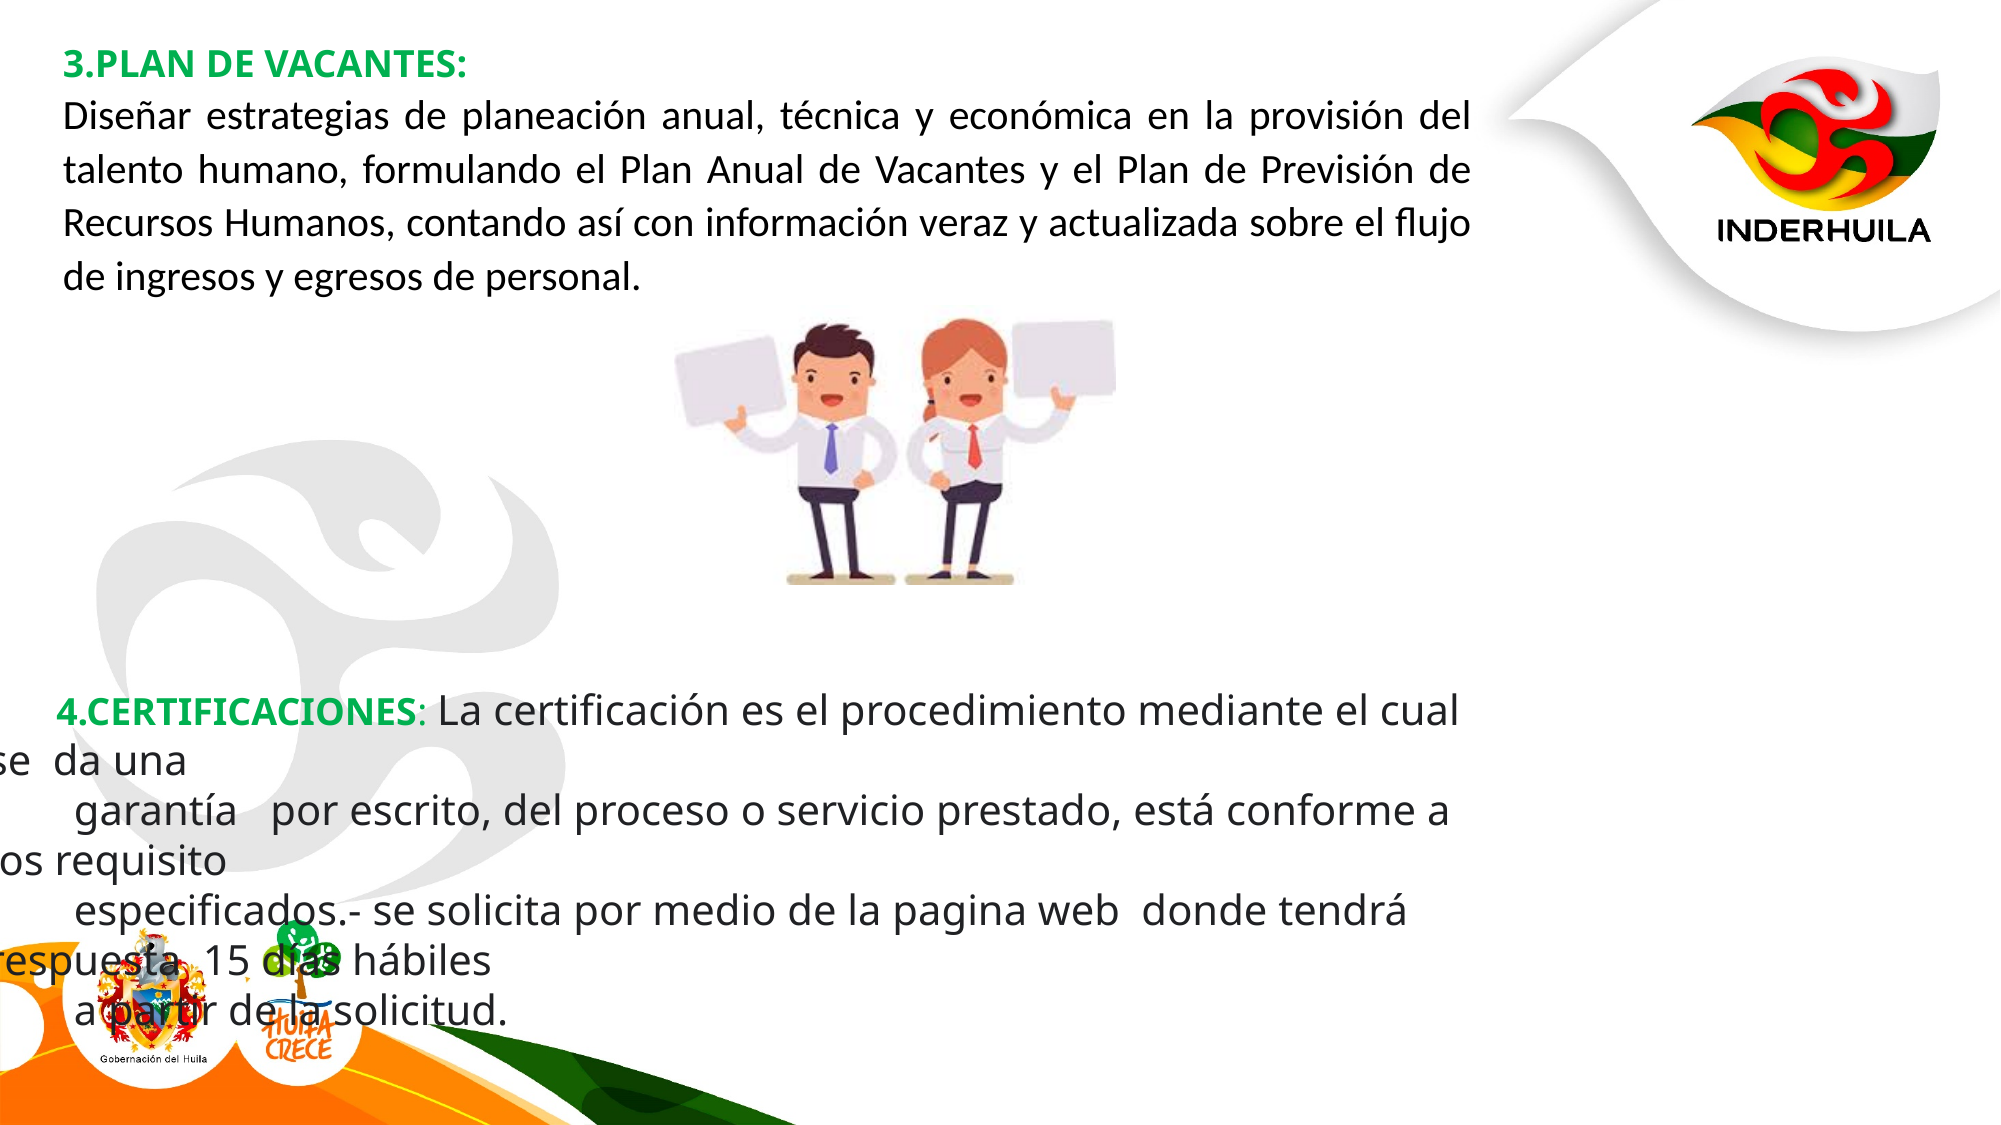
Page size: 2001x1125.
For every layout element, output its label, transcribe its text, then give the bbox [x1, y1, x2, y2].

picture [674, 305, 1116, 585]
text_box 3.PLAN DE VACANTES: Diseñar estrategias de planeación anual, técnica y económica en la provisión del talento humano, formulando el Plan Anual de Vacantes y el Plan de Previsión de Recursos Humanos, contando así con información veraz y actualizada sobre el flujo de ingresos y egresos de personal. 4.CERTIFICACIONES: La certificación es el procedimiento mediante el cual se da una garantía por escrito, del proceso o servicio prestado, está conforme a los requisito especificados.- se solicita por medio de la pagina web donde tendrá respuesta 15 días hábiles a partir de la solicitud. [0, 29, 1488, 1090]
picture [0, 0, 2001, 1125]
